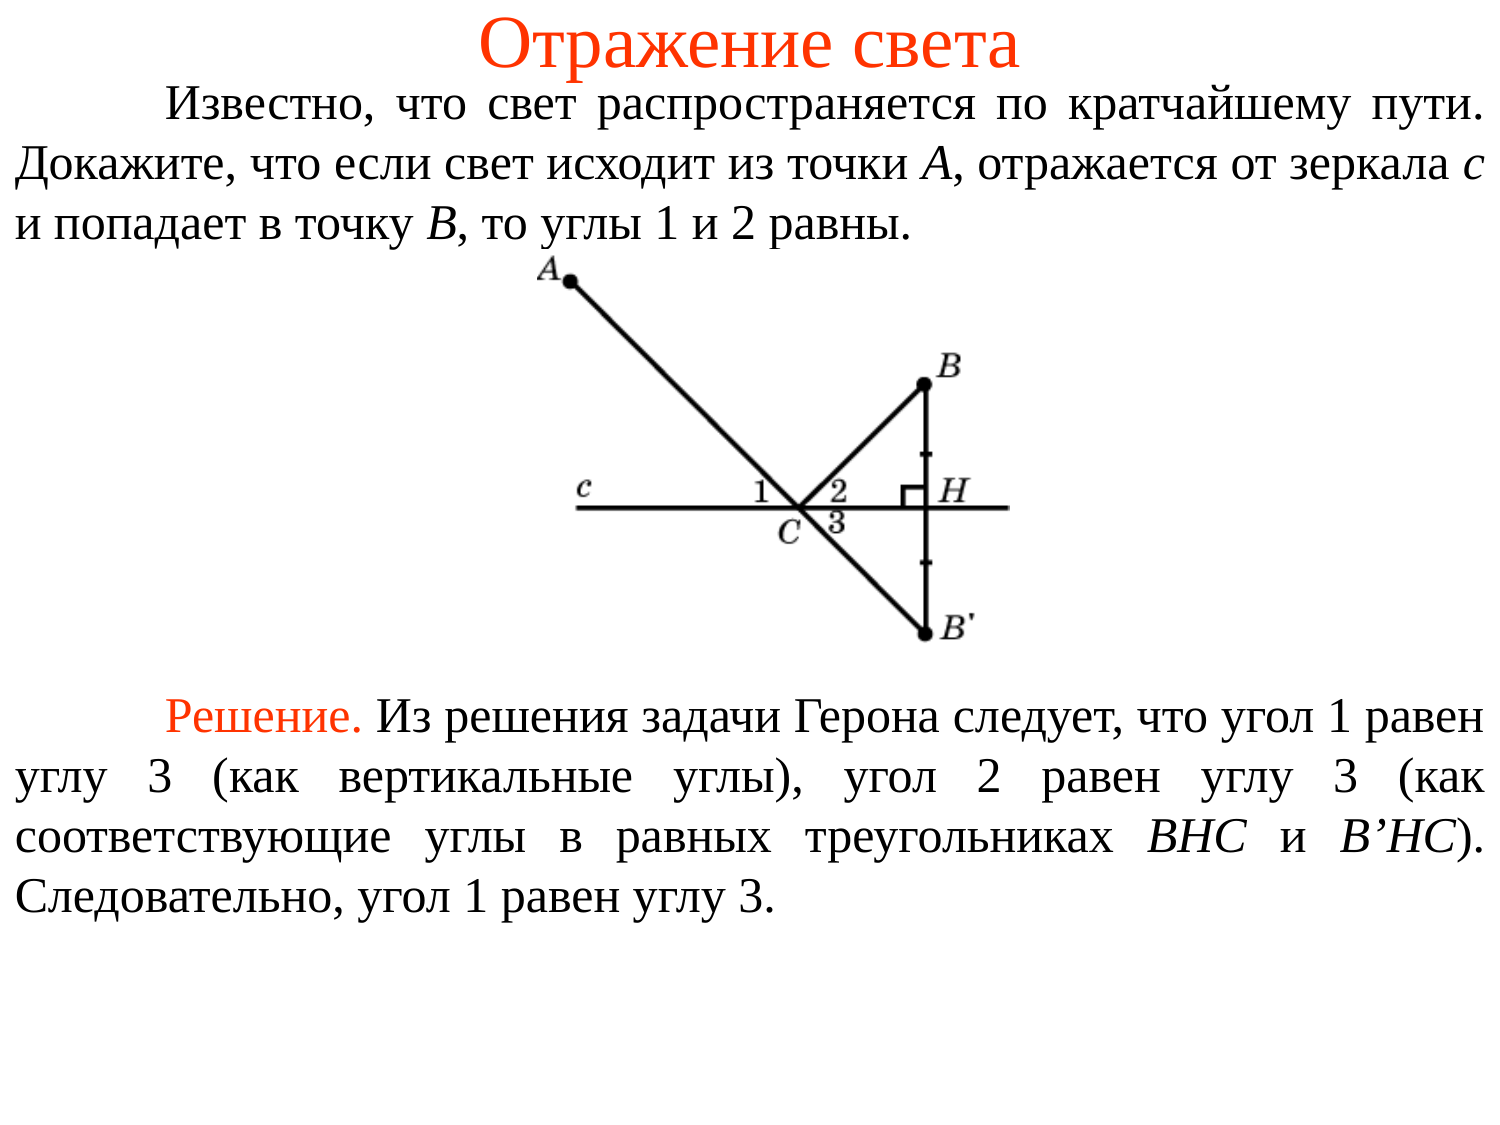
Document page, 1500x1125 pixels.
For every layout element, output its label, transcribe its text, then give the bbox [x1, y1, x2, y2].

text_box Известно, что свет распространяется по кратчайшему пути. Докажите, что если свет исходит из точки A, отражается от зеркала c и попадает в точку B, то углы 1 и 2 равны. [0, 62, 1500, 249]
title Отражение света [112, 0, 1388, 62]
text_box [0, 249, 1500, 933]
